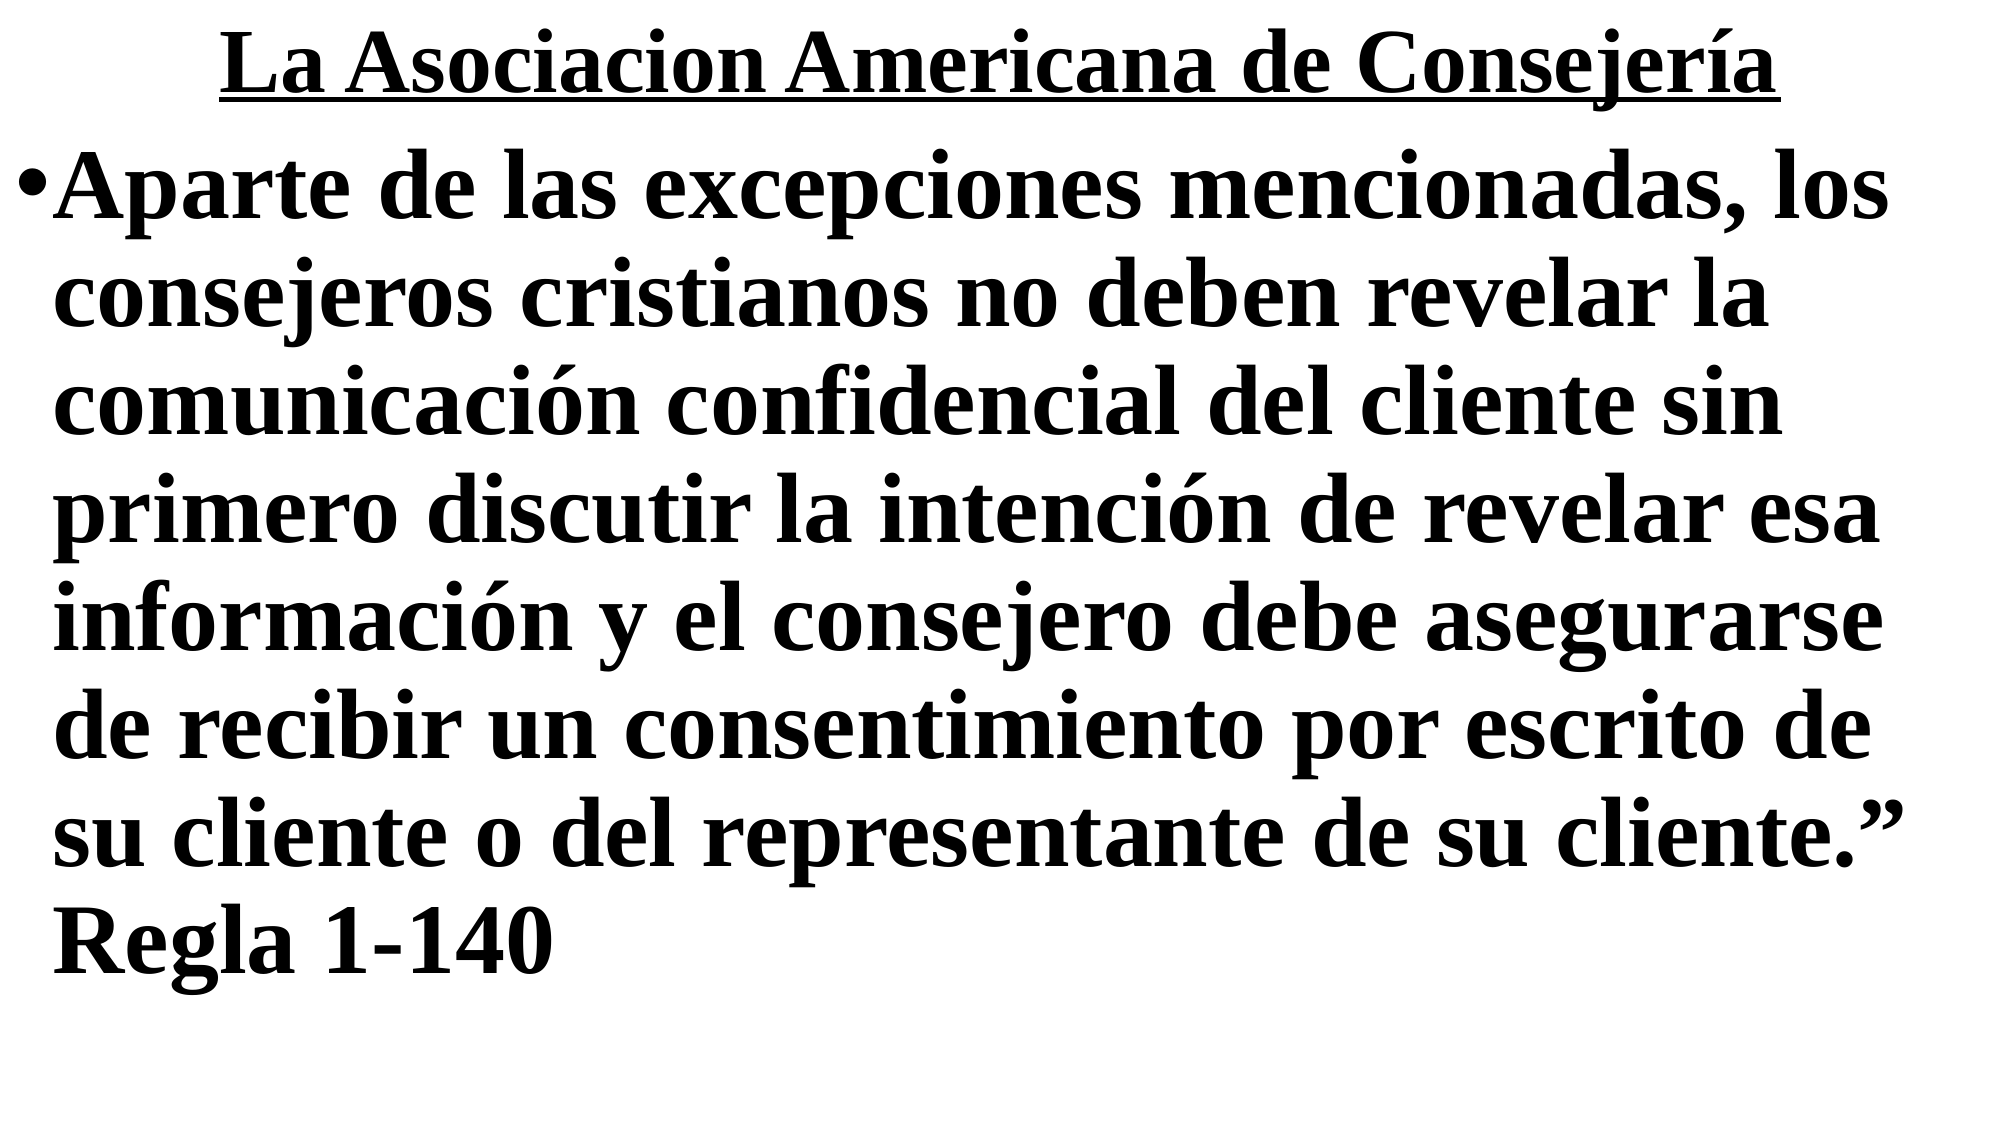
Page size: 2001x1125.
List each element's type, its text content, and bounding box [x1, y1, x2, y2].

list Aparte de las excepciones mencionadas, los consejeros cristianos no deben revelar la comunicación confidencial del cliente sin primero discutir la intención de revelar esa información y el consejero debe asegurarse de recibir un consentimiento por escrito de su cliente o del representante de su cliente.” Regla 1-140 [0, 125, 2000, 1125]
title La Asociacion Americana de Consejería [0, 0, 2000, 125]
